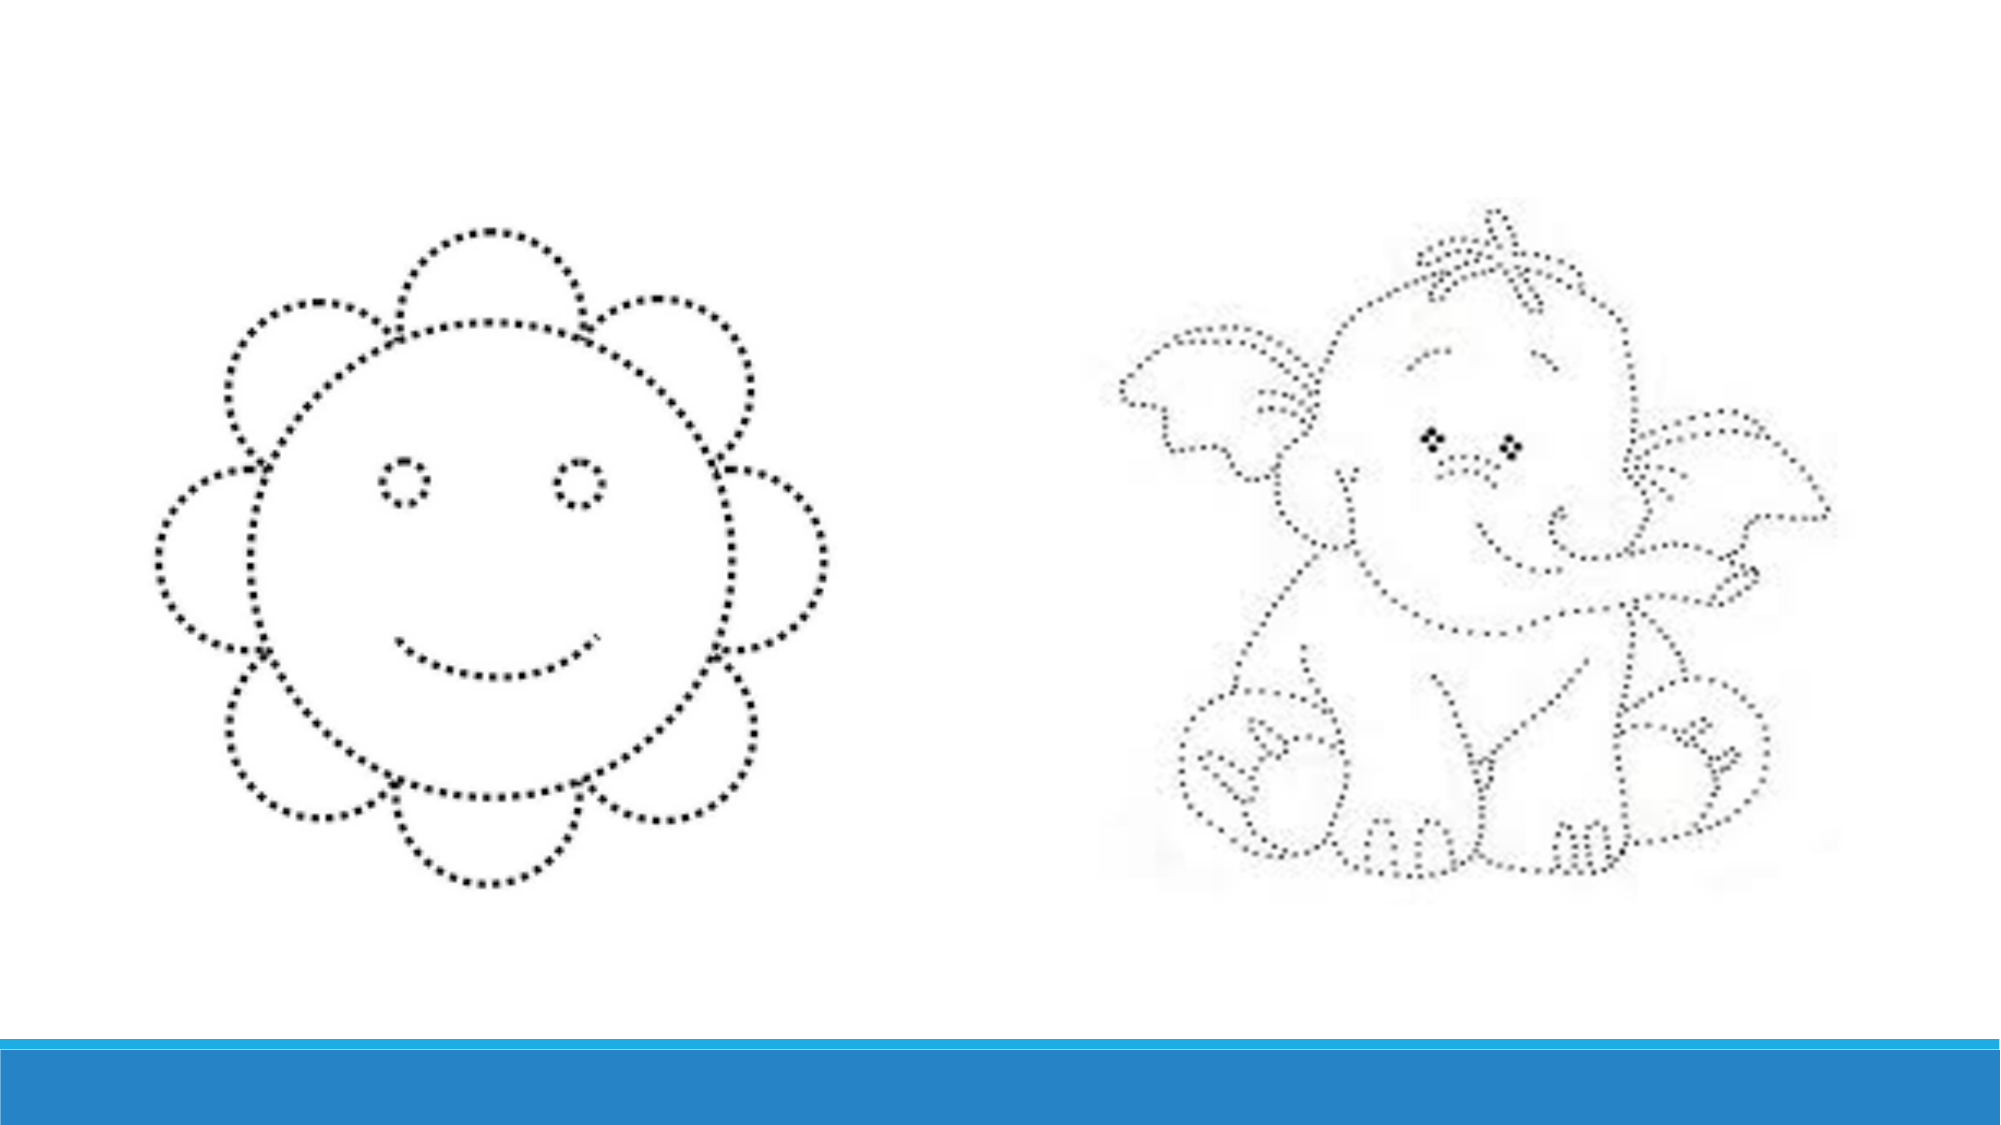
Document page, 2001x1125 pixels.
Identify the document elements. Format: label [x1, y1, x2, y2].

picture [123, 199, 861, 926]
picture [1071, 197, 1877, 925]
